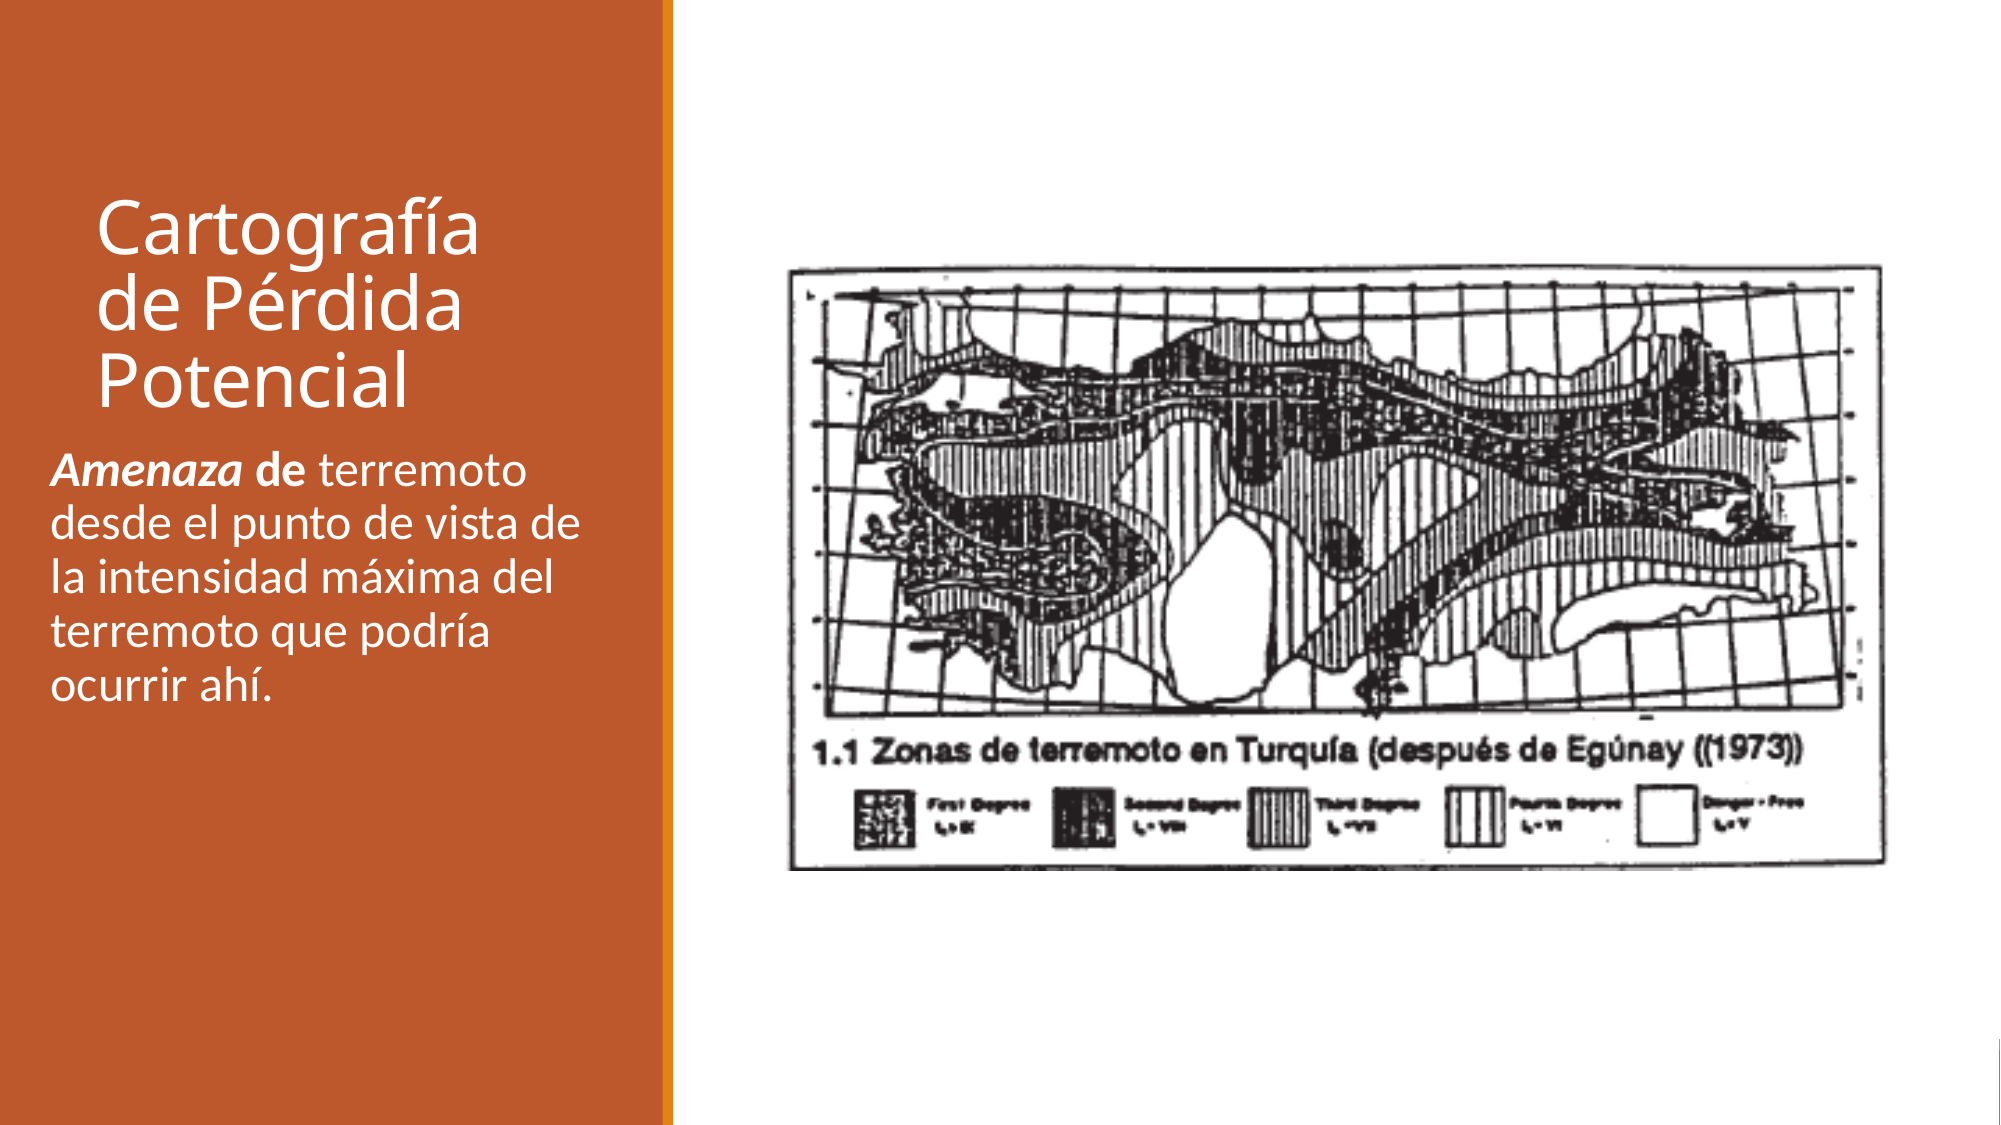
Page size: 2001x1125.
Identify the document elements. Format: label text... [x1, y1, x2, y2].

picture [777, 253, 1894, 872]
text_box Amenaza de terremoto desde el punto de vista de la intensidad máxima del terremoto que podría ocurrir ahí. [50, 435, 626, 983]
text_box [674, 0, 2000, 1125]
text_box [0, 0, 661, 1125]
text_box [661, 0, 674, 1125]
title Cartografía de Pérdida Potencial [80, 84, 587, 430]
